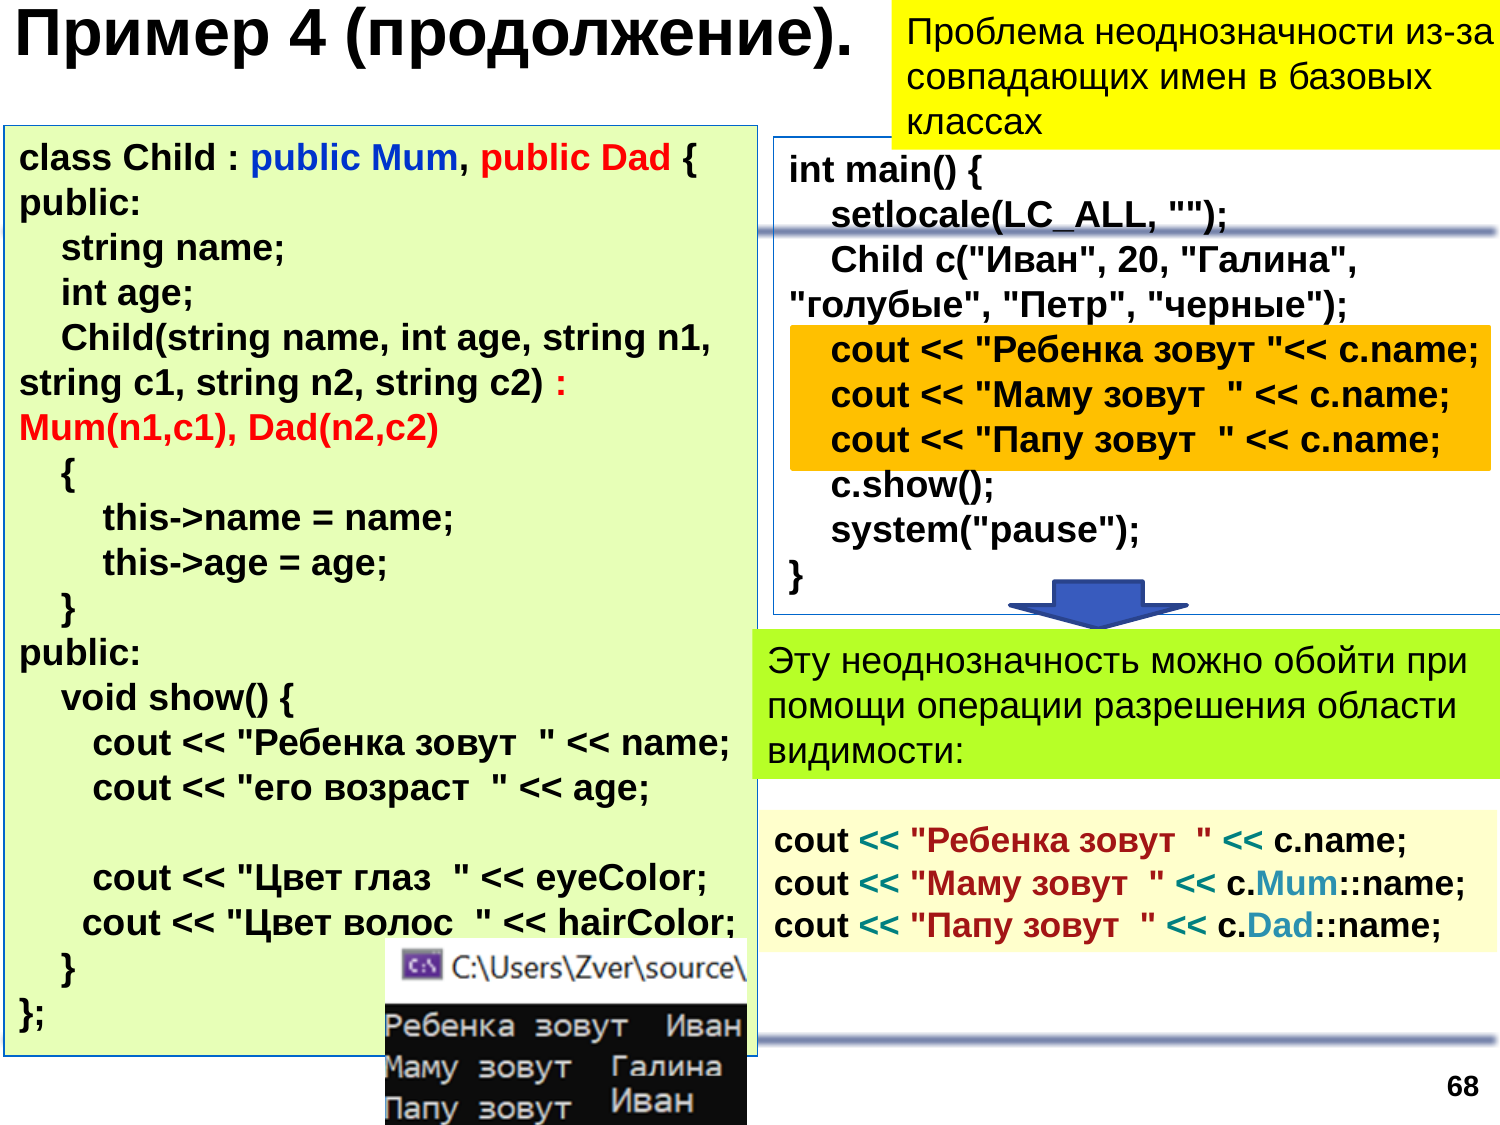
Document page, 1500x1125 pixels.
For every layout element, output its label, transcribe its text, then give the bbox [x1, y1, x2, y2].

text_box int main() { setlocale(LC_ALL, ""); Child c("Иван", 20, "Галина", "голубые", "Петр", "черные"); cout << "Ребенка зовут "<< c.name; cout << "Маму зовут " << c.name; cout << "Папу зовут " << c.name; c.show(); system("pause"); } [773, 137, 1500, 615]
text_box Эту неоднозначность можно обойти при помощи операции разрешения области видимости: [752, 629, 1500, 779]
slide_number 67 [1143, 1034, 1495, 1111]
text_box cout << "Ребенка зовут " << c.name; cout << "Маму зовут " << c.Mum::name; cout << "Папу зовут " << c.Dad::name; [759, 809, 1498, 953]
title Пример 4 (продолжение). [0, 0, 891, 98]
text_box Проблема неоднозначности из-за совпадающих имен в базовых классах [891, 0, 1500, 150]
picture [384, 938, 747, 1125]
list class Child : public Mum, public Dad { public: string name; int age; Child(string name, int age, string n1, string c1, string n2, string c2) : Mum(n1,c1), Dad(n2,c2) { this->name = name; this->age = age; } public: void show() { cout << "Ребенка зовут " << name; cout << "его возраст " << age; cout << "Цвет глаз " << eyeСolor; cout << "Цвет волос " << hairСolor; } }; [3, 125, 758, 1057]
text_box [1007, 579, 1190, 629]
